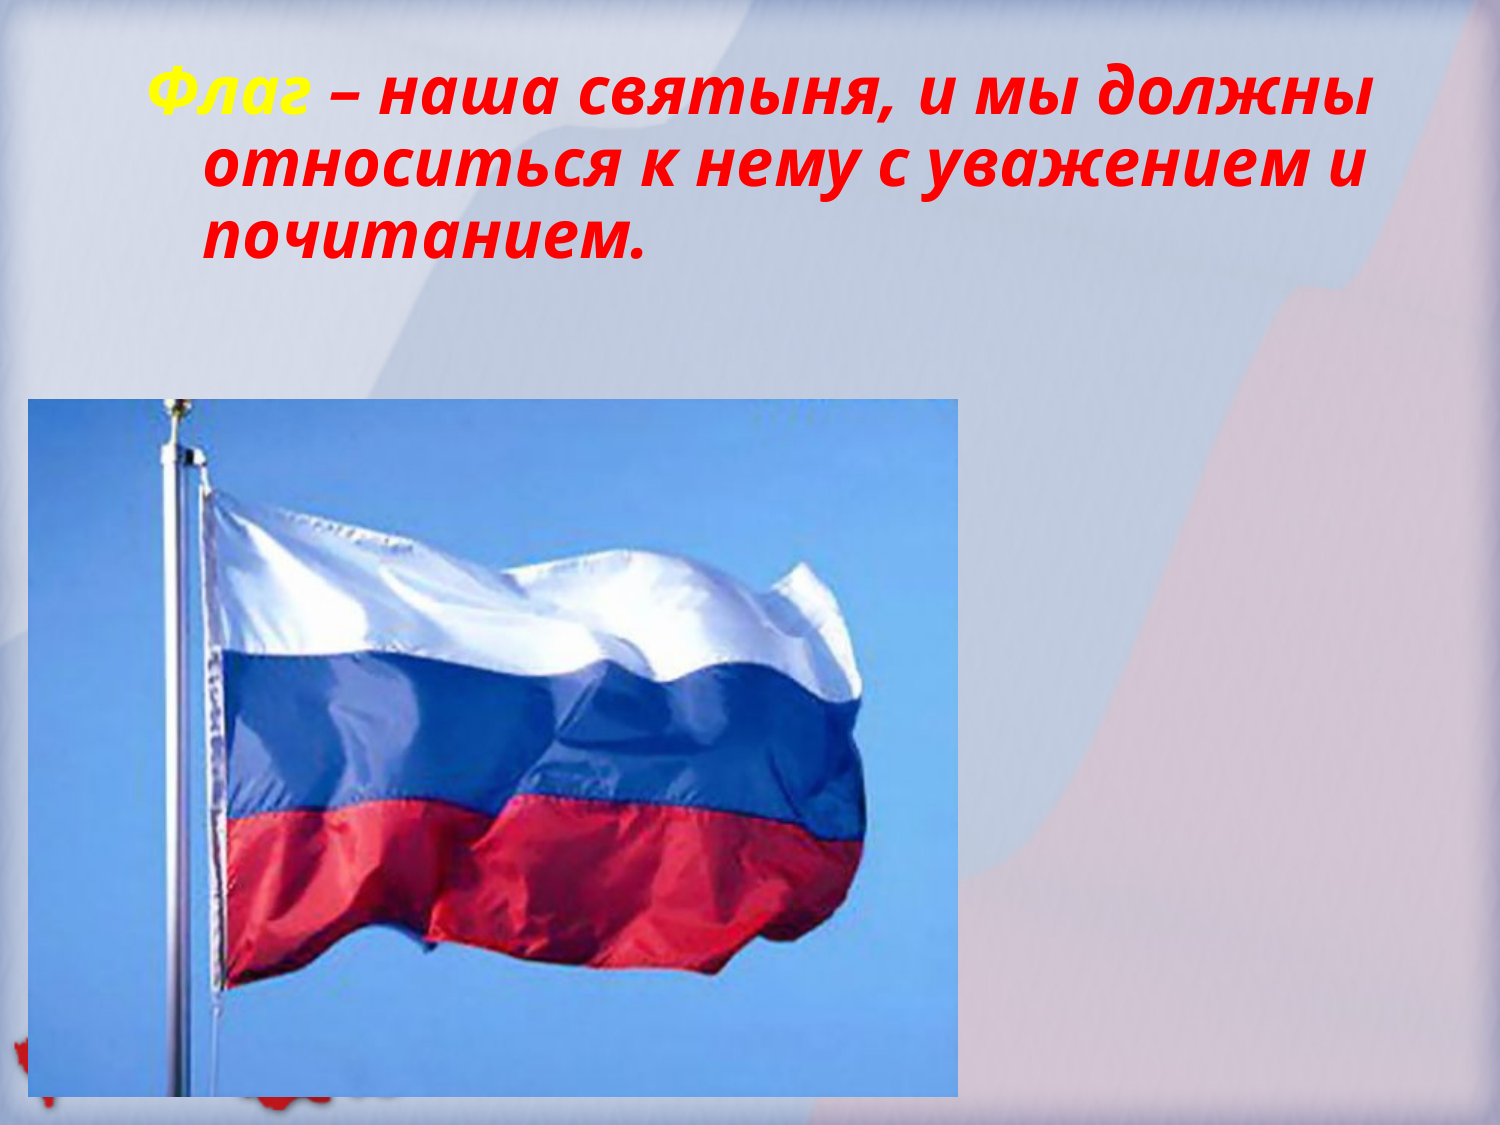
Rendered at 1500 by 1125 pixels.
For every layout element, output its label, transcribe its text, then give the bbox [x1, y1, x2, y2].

picture [0, 0, 1500, 1125]
list Флаг – наша святыня, и мы должны относиться к нему с уважением и почитанием. [130, 0, 1422, 538]
